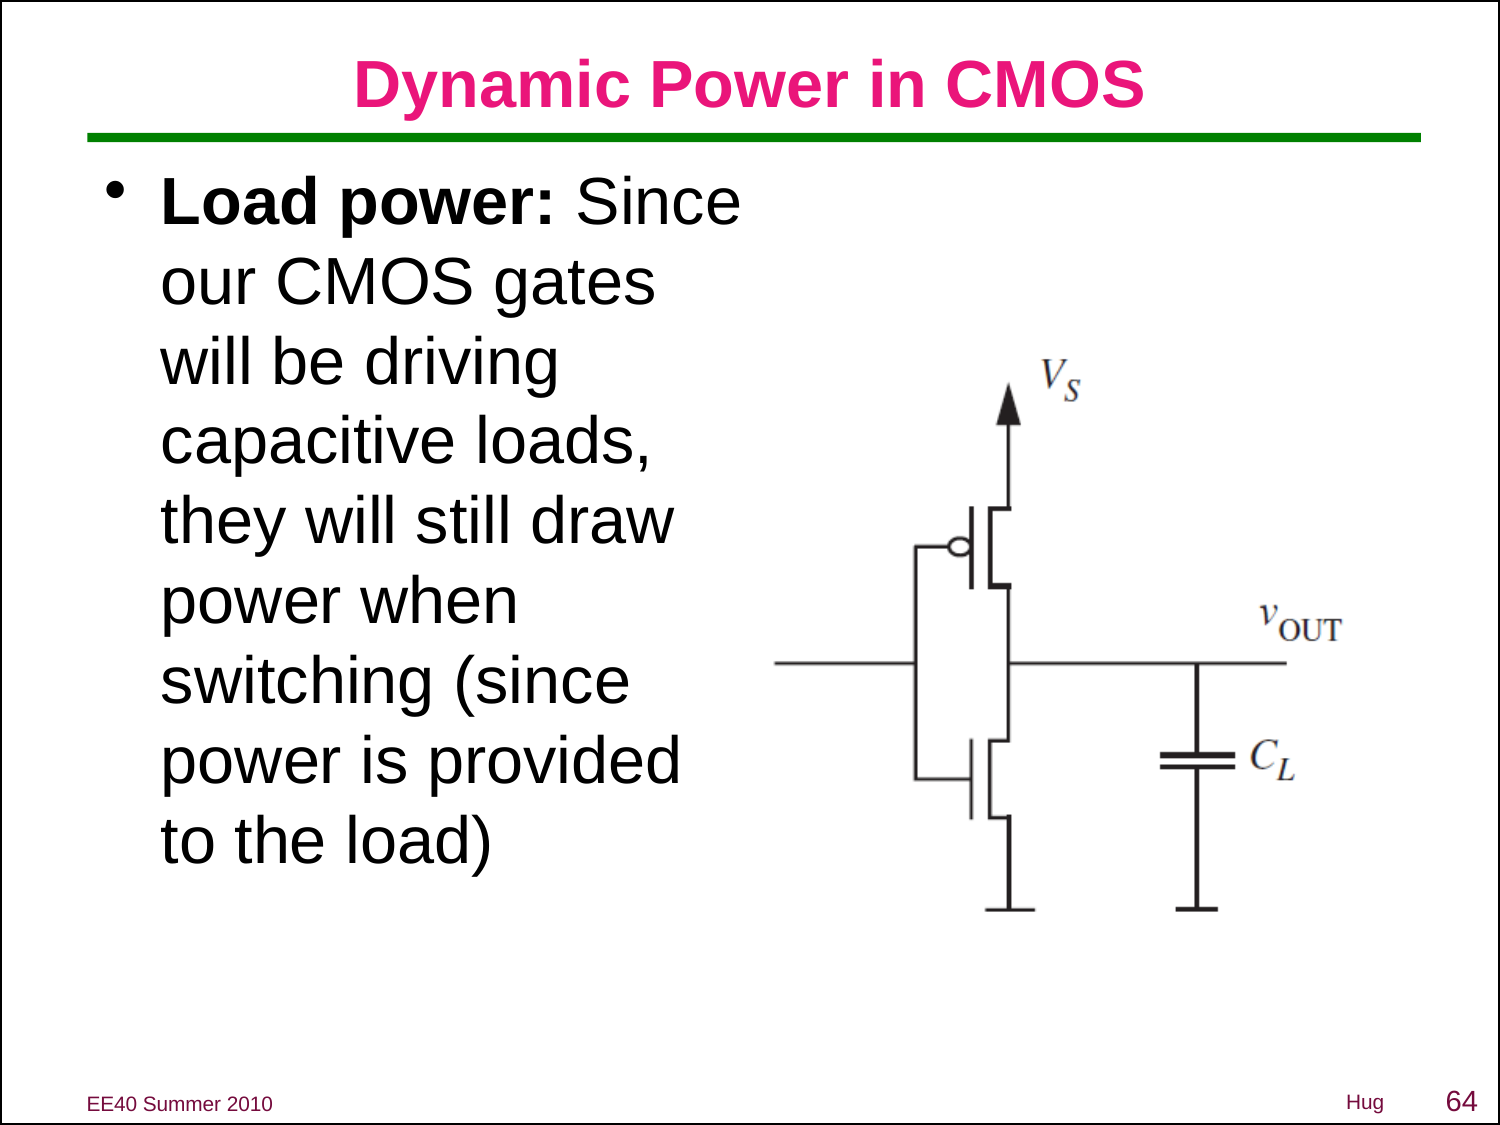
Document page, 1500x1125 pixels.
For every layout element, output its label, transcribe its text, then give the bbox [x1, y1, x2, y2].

list Load power: Since our CMOS gates will be driving capacitive loads, they will still draw power when switching (since power is provided to the load) [89, 149, 767, 1056]
picture [766, 336, 1370, 926]
title Dynamic Power in CMOS [74, 37, 1426, 126]
